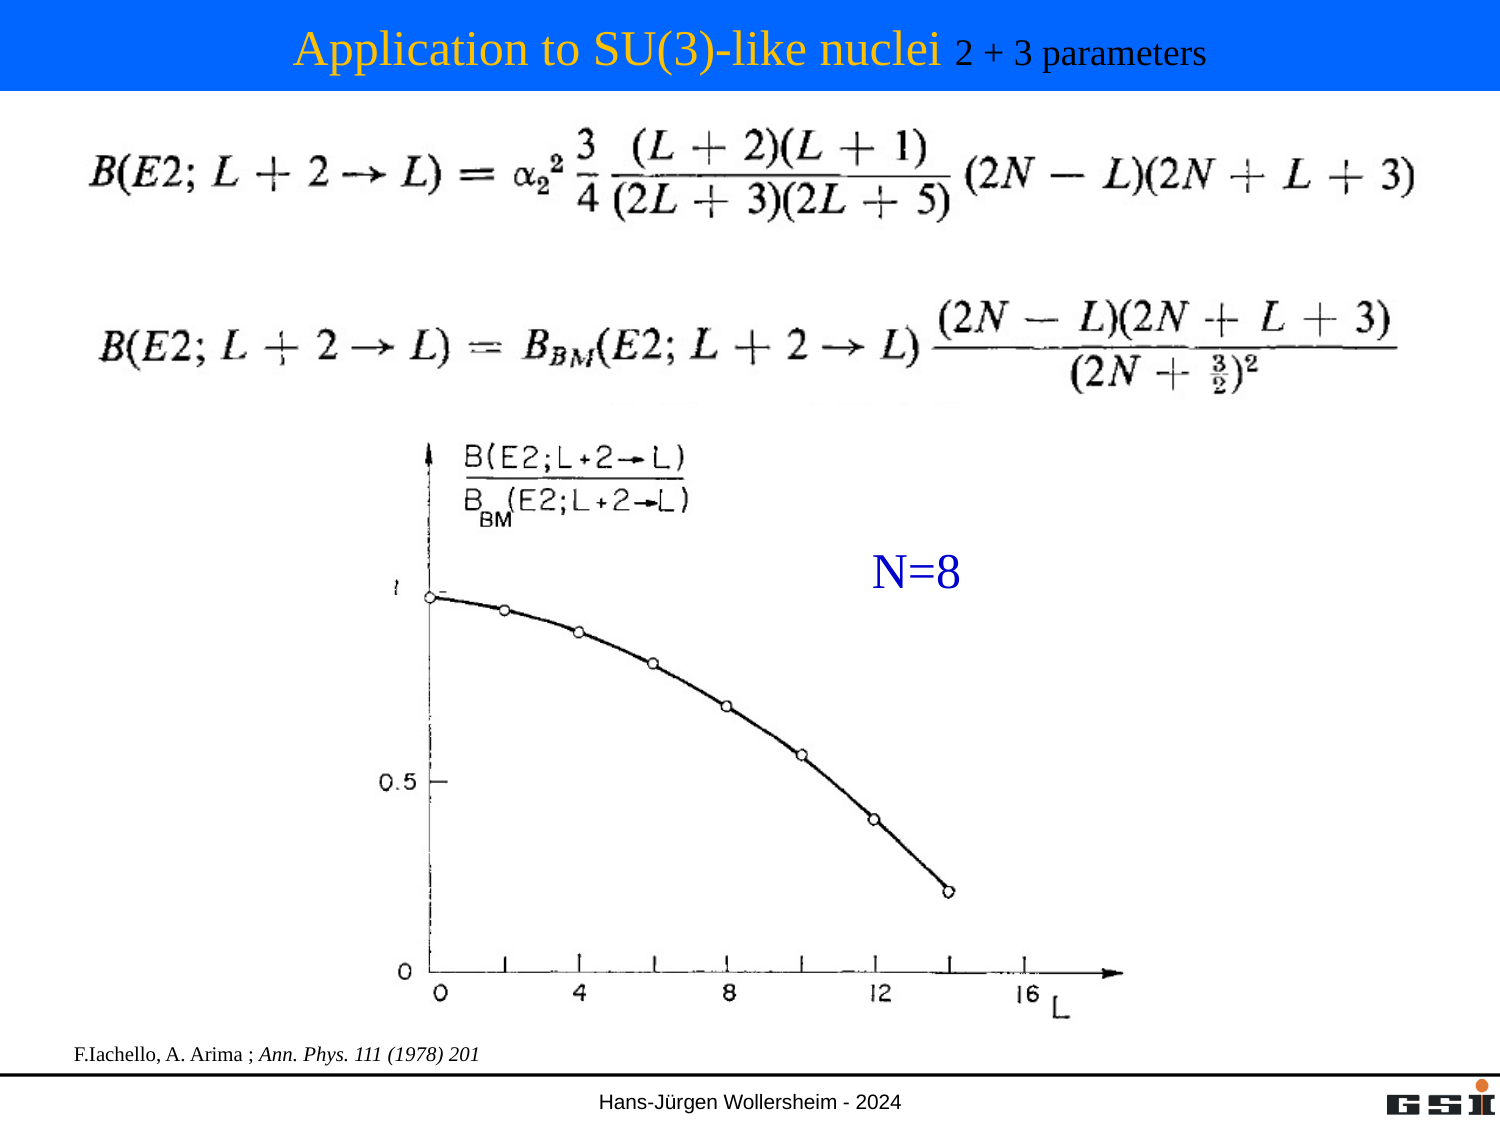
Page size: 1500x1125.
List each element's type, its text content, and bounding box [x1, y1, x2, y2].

picture [1387, 1079, 1495, 1115]
picture [355, 413, 1136, 1034]
title Application to SU(3)-like nuclei 2 + 3 parameters [0, 0, 1500, 91]
picture [72, 117, 1428, 412]
text_box F.Iachello, A. Arima ; Ann. Phys. 111 (1978) 201 [58, 1033, 508, 1074]
